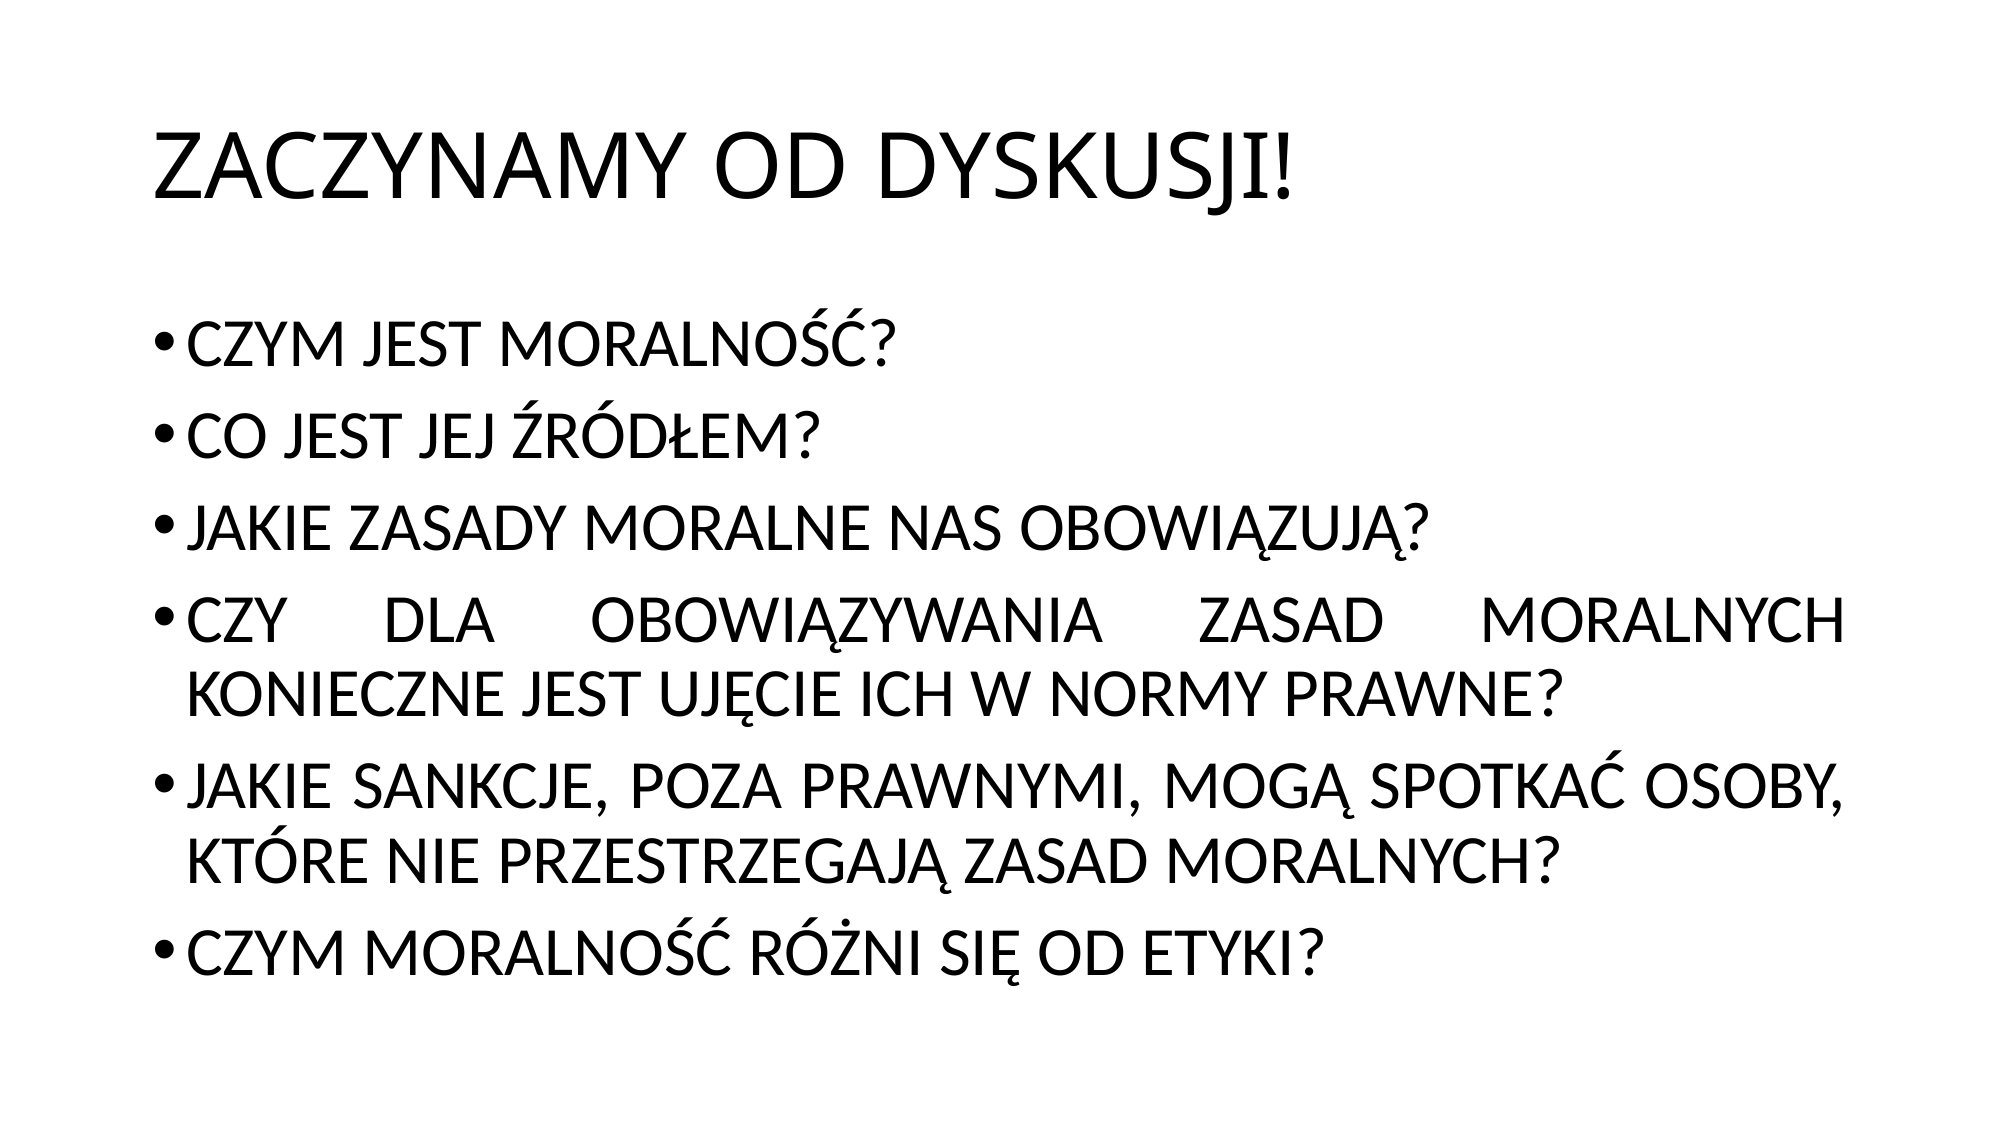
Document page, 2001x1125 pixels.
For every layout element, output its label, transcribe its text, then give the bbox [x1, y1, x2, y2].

list CZYM JEST MORALNOŚĆ? CO JEST JEJ ŹRÓDŁEM? JAKIE ZASADY MORALNE NAS OBOWIĄZUJĄ? CZY DLA OBOWIĄZYWANIA ZASAD MORALNYCH KONIECZNE JEST UJĘCIE ICH W NORMY PRAWNE? JAKIE SANKCJE, POZA PRAWNYMI, MOGĄ SPOTKAĆ OSOBY, KTÓRE NIE PRZESTRZEGAJĄ ZASAD MORALNYCH? CZYM MORALNOŚĆ RÓŻNI SIĘ OD ETYKI? [137, 299, 1863, 1014]
title ZACZYNAMY OD DYSKUSJI! [137, 59, 1863, 278]
